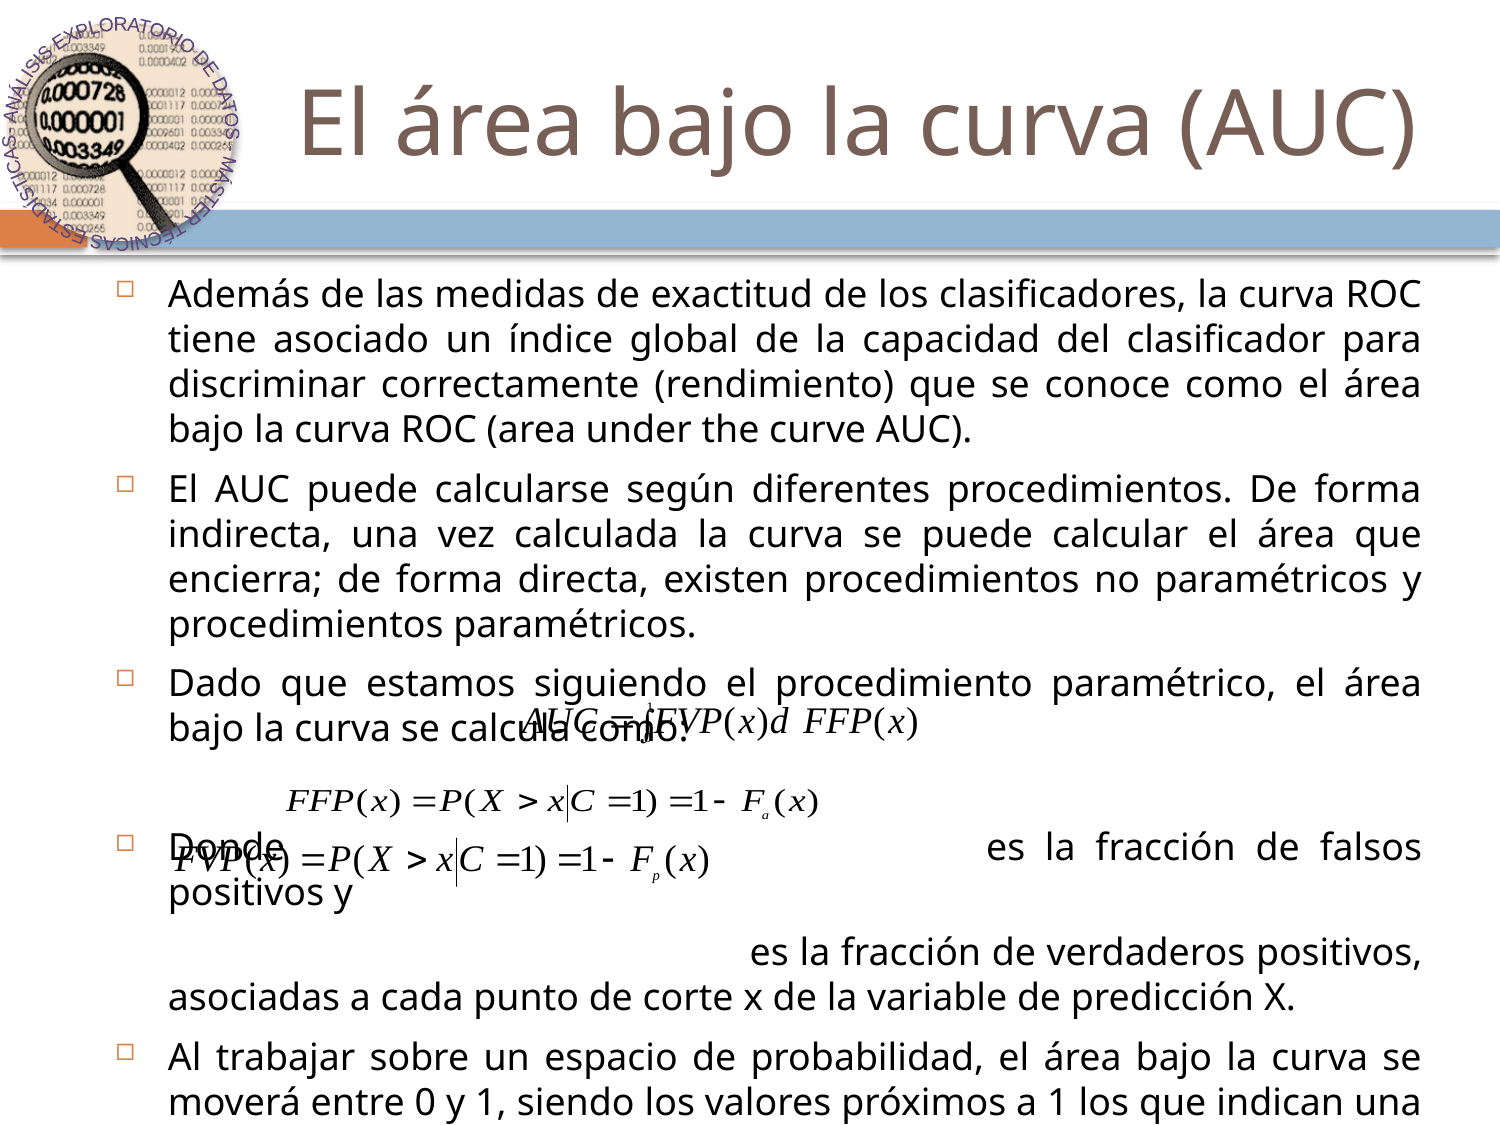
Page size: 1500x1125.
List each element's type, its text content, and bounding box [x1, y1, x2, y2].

list Además de las medidas de exactitud de los clasificadores, la curva ROC tiene asociado un índice global de la capacidad del clasificador para discriminar correctamente (rendimiento) que se conoce como el área bajo la curva ROC (area under the curve AUC). El AUC puede calcularse según diferentes procedimientos. De forma indirecta, una vez calculada la curva se puede calcular el área que encierra; de forma directa, existen procedimientos no paramétricos y procedimientos paramétricos. Dado que estamos siguiendo el procedimiento paramétrico, el área bajo la curva se calcula como: Donde es la fracción de falsos positivos y es la fracción de verdaderos positivos, asociadas a cada punto de corte x de la variable de predicción X. Al trabajar sobre un espacio de probabilidad, el área bajo la curva se moverá entre 0 y 1, siendo los valores próximos a 1 los que indican una alta exactitud del clasificador. [100, 262, 1439, 1001]
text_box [169, 831, 715, 893]
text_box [515, 691, 923, 748]
title El área bajo la curva (AUC) [281, 37, 1454, 201]
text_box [280, 781, 824, 827]
